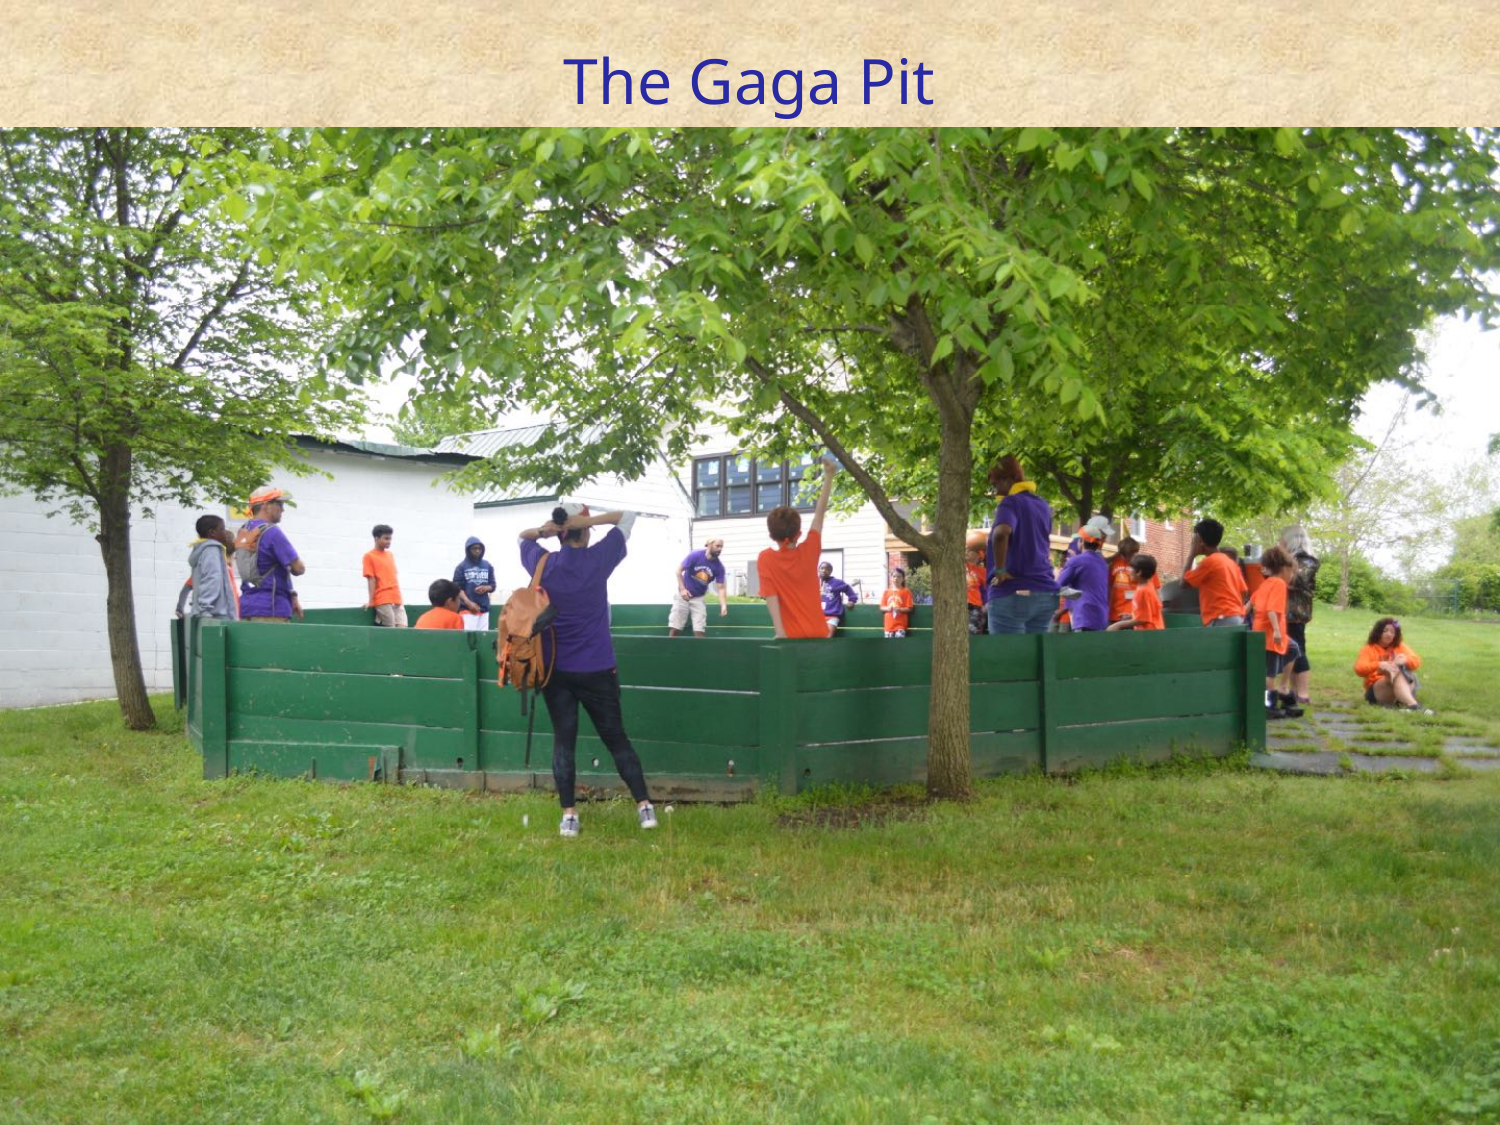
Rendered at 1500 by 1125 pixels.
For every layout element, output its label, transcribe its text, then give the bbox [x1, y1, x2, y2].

picture [0, 0, 1500, 1125]
text_box The Gaga Pit [556, 34, 944, 125]
